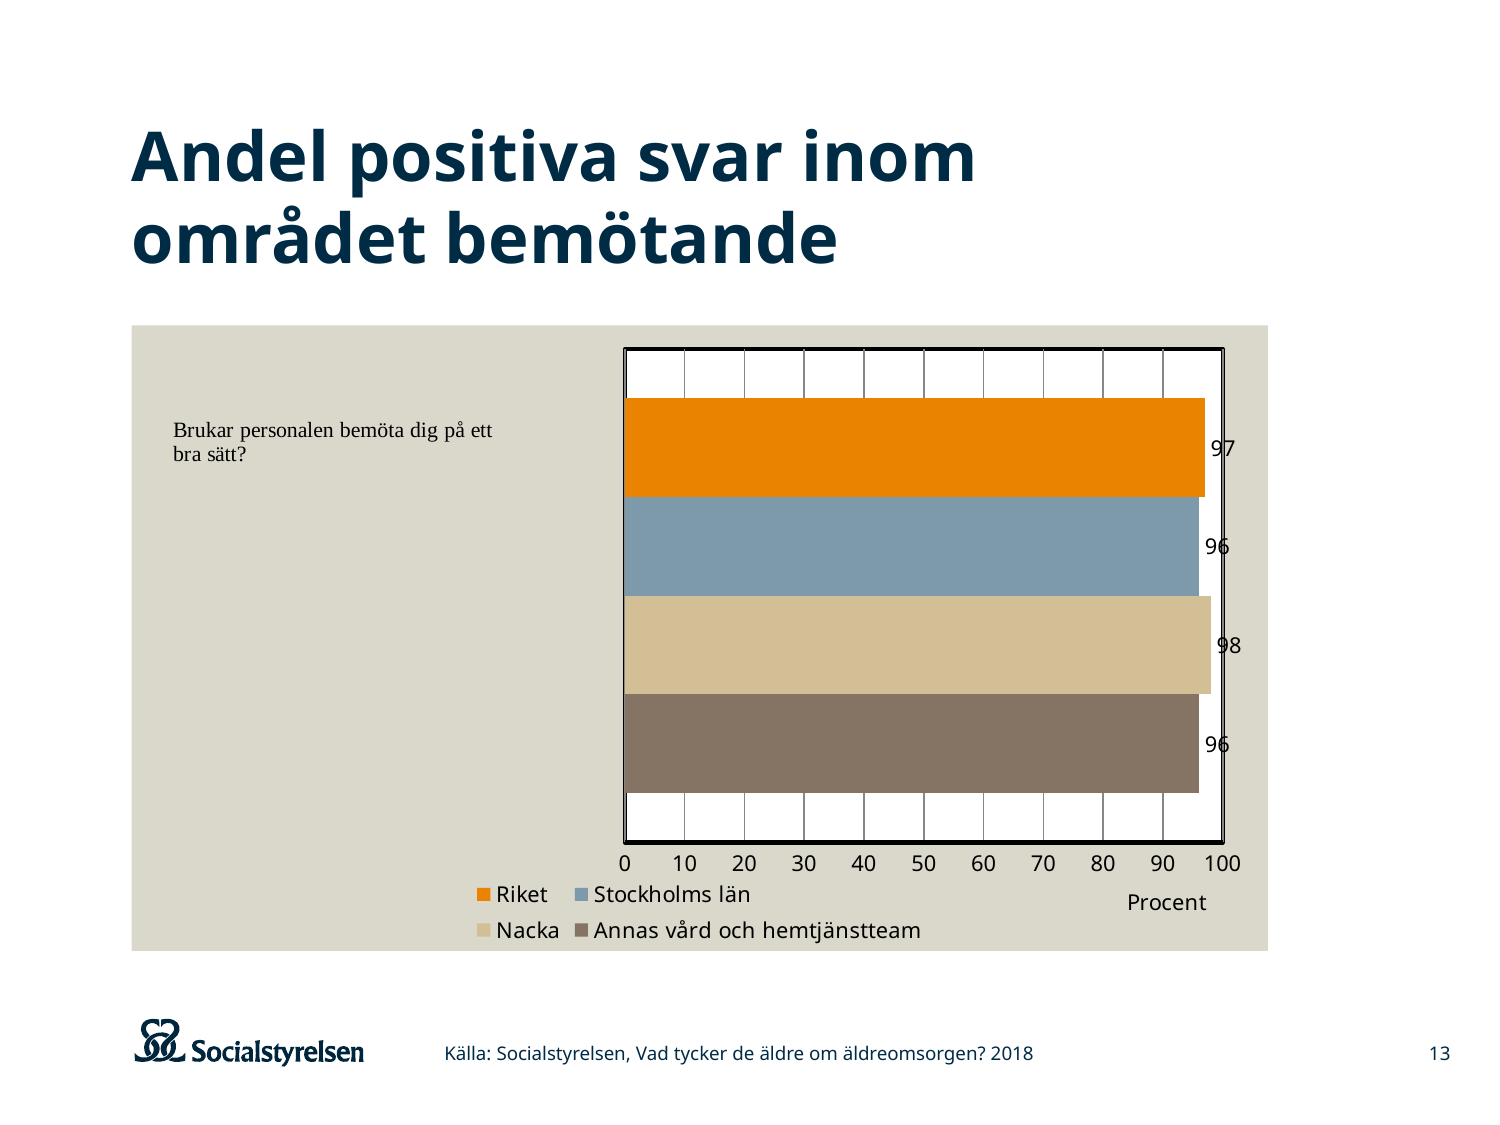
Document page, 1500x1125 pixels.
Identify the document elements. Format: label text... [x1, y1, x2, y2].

slide_number 13 [1379, 1032, 1451, 1077]
chart [131, 325, 1269, 952]
footer Källa: Socialstyrelsen, Vad tycker de äldre om äldreomsorgen? 2018 [444, 1032, 1110, 1077]
title Andel positiva svar inom området bemötande [131, 112, 1273, 326]
